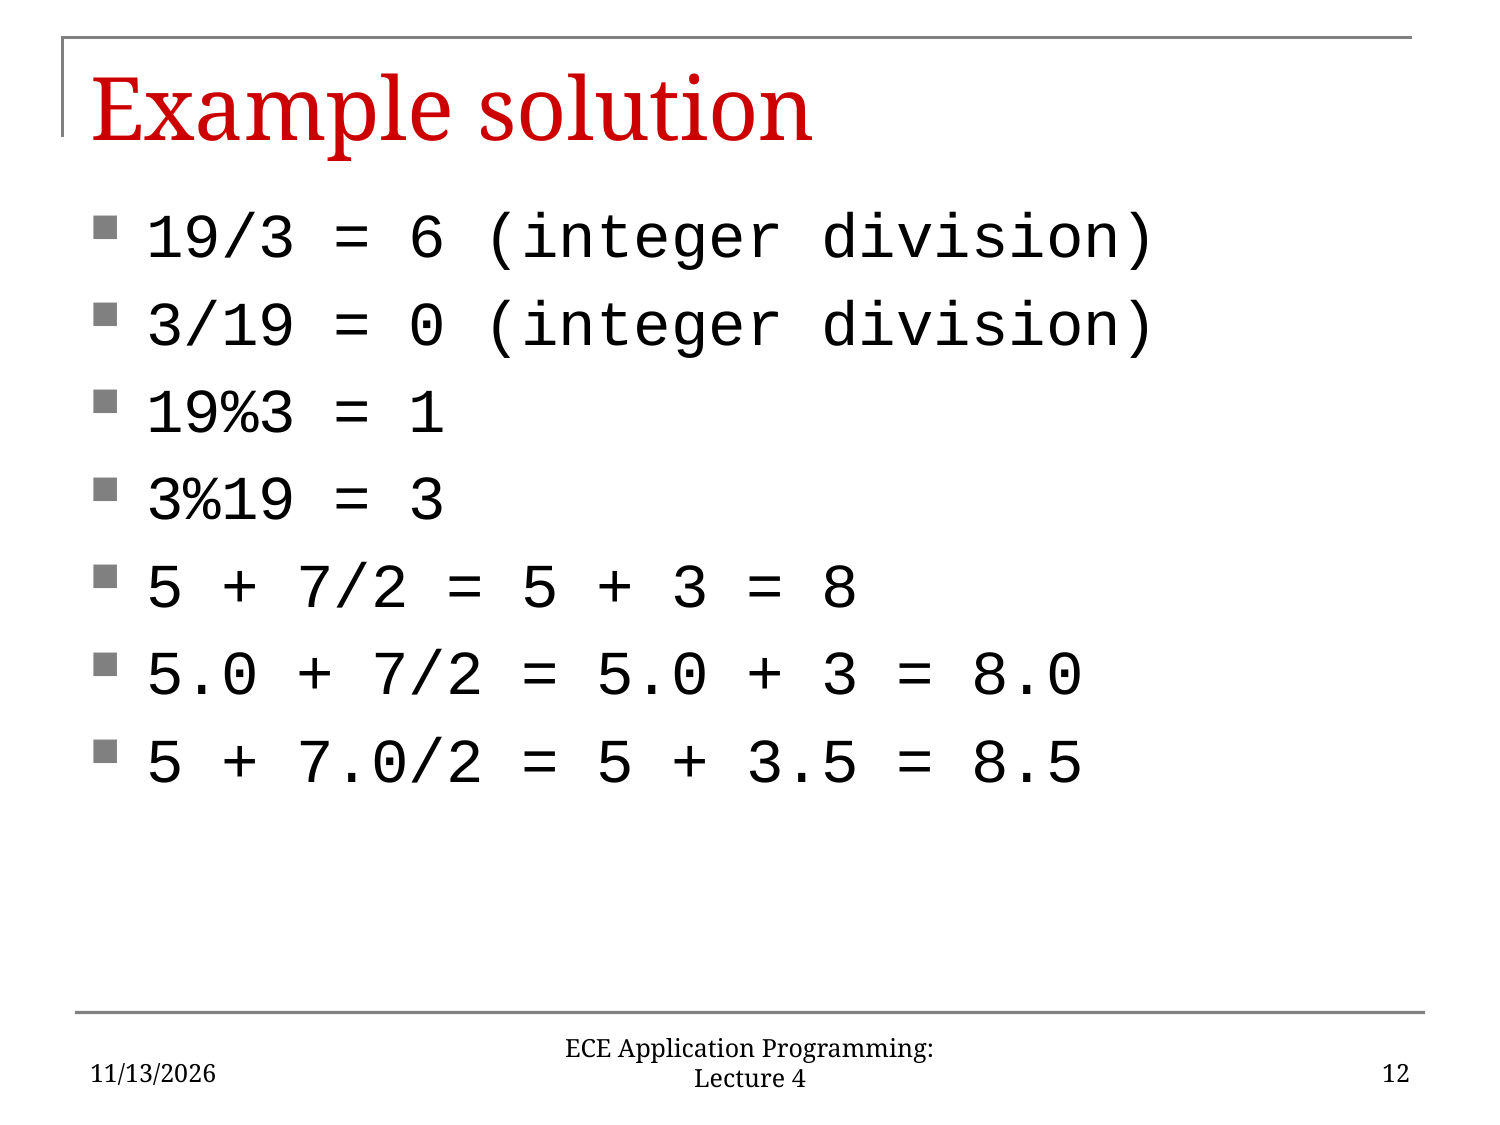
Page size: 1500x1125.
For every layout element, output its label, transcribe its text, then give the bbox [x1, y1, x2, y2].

slide_number 12 [1074, 1023, 1426, 1100]
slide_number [74, 1023, 426, 1100]
footer ECE Application Programming: Lecture 4 [512, 1024, 988, 1101]
title Example solution [75, 45, 1425, 163]
list 19/3 = 6 (integer division) 3/19 = 0 (integer division) 19%3 = 1 3%19 = 3 5 + 7/2 = 5 + 3 = 8 5.0 + 7/2 = 5.0 + 3 = 8.0 5 + 7.0/2 = 5 + 3.5 = 8.5 [75, 187, 1425, 1006]
